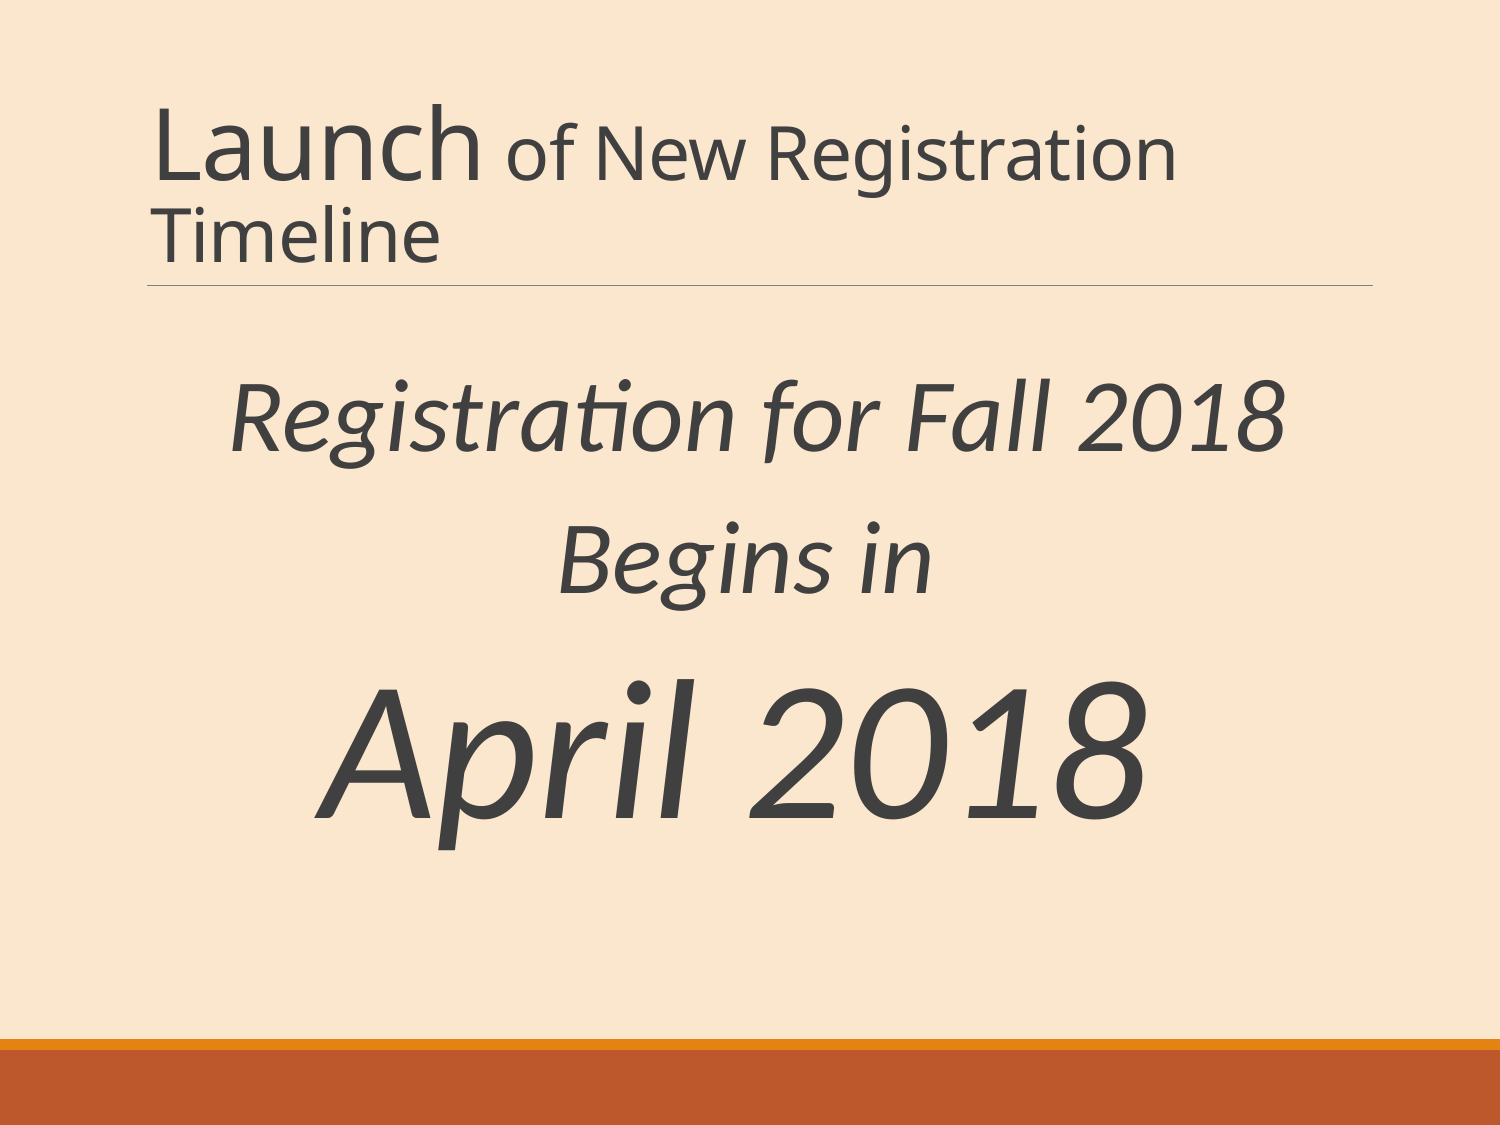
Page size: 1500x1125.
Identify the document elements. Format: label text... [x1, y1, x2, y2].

title Launch of New Registration Timeline [135, 47, 1373, 285]
list Registration for Fall 2018 Begins in April 2018 [135, 302, 1373, 963]
